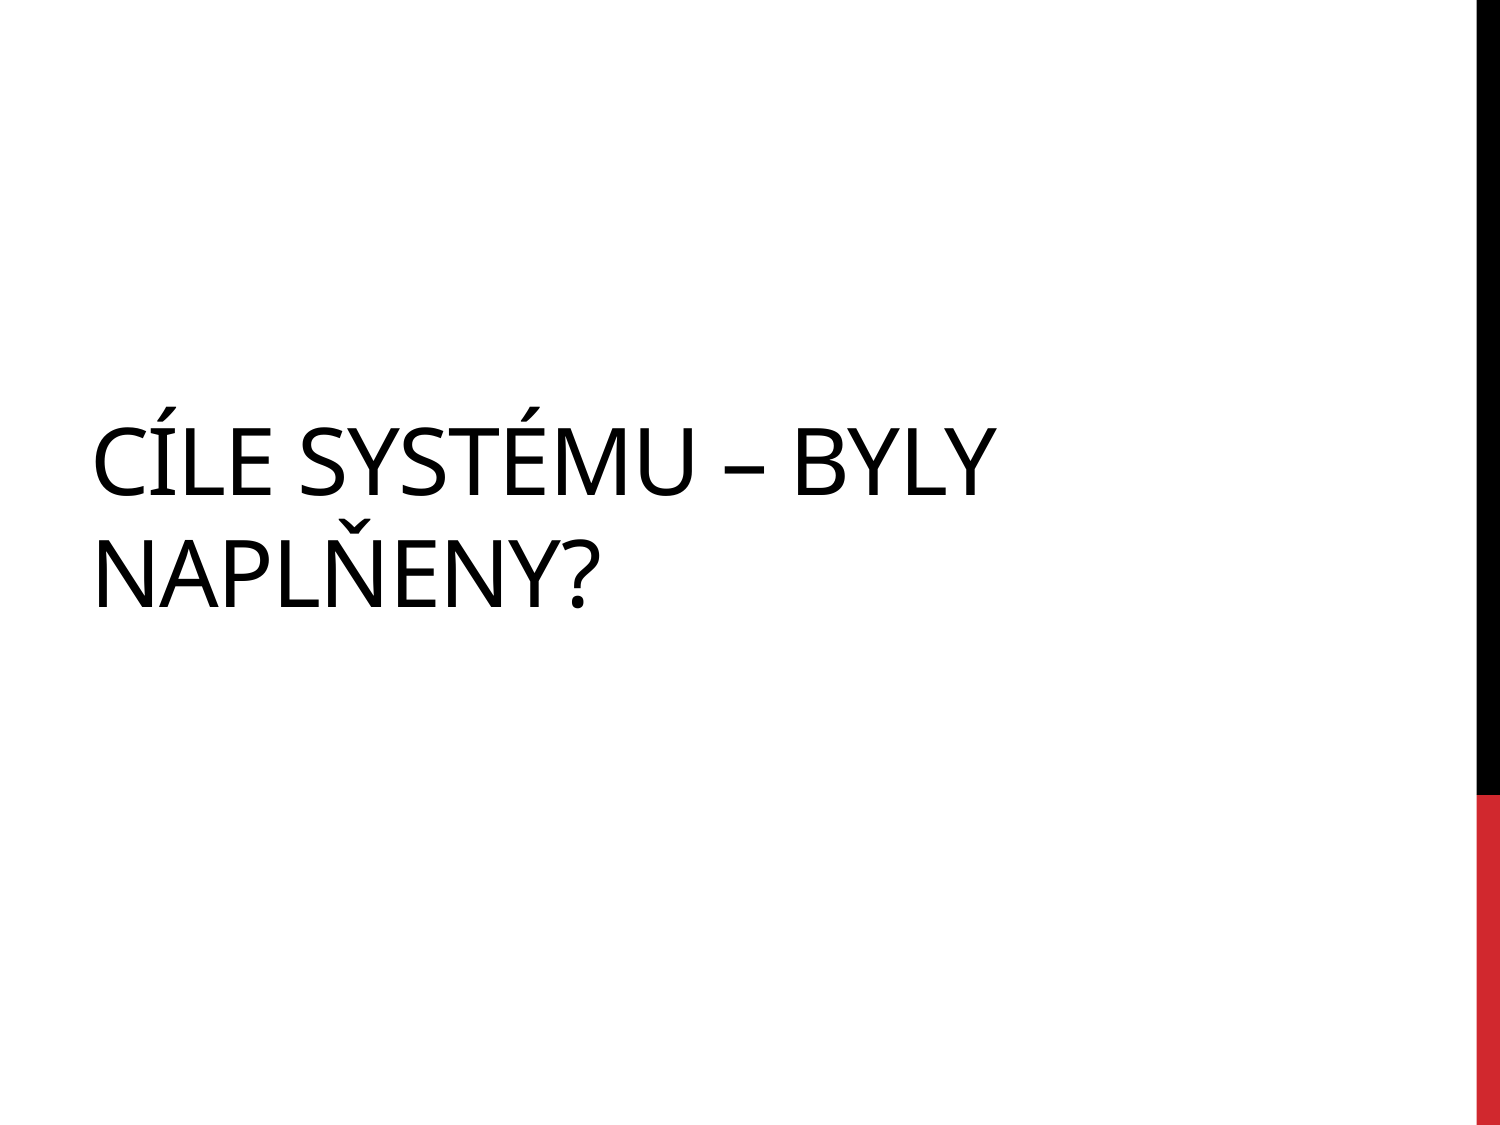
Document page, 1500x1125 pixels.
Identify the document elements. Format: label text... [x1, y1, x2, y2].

title Cíle systému – byly naplňeny? [75, 394, 1463, 636]
